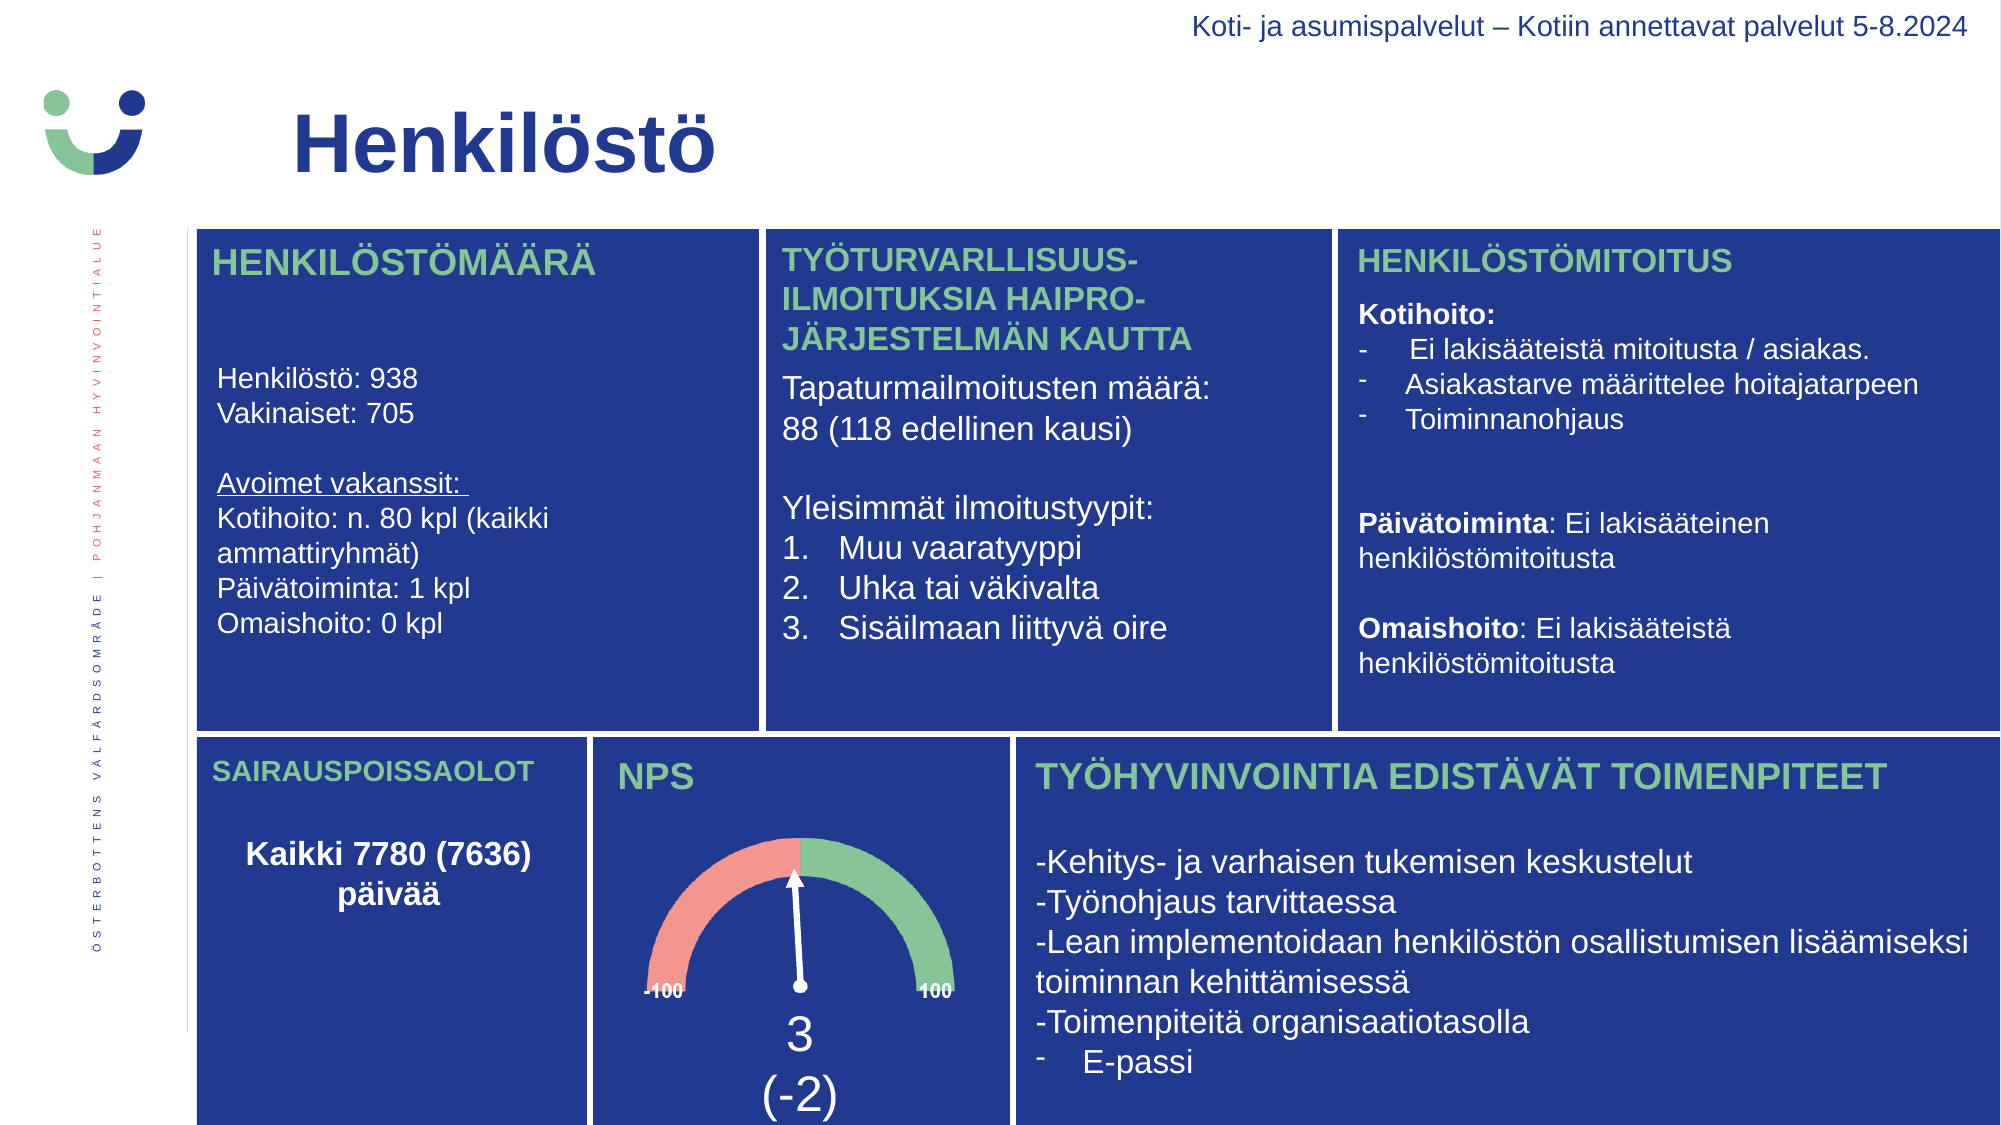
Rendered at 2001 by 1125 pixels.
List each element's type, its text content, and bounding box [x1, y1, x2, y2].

text_box -Kehitys- ja varhaisen tukemisen keskustelut -Työnohjaus tarvittaessa -Lean implementoidaan henkilöstön osallistumisen lisäämiseksi toiminnan kehittämisessä -Toimenpiteitä organisaatiotasolla E-passi [1020, 793, 2000, 1088]
text_box Henkilöstö: 938 Vakinaiset: 705 Avoimet vakanssit: Kotihoito: n. 80 kpl (kaikki ammattiryhmät) Päivätoiminta: 1 kpl Omaishoito: 0 kpl [201, 321, 753, 647]
title Henkilöstö [277, 70, 1775, 220]
text_box SAIRAUSPOISSAOLOT [196, 744, 581, 795]
text_box TYÖHYVINVOINTIA EDISTÄVÄT TOIMENPITEET [1020, 744, 2000, 793]
text_box TYÖTURVARLLISUUS- ILMOITUKSIA HAIPRO-JÄRJESTELMÄN KAUTTA [767, 230, 1329, 359]
text_box Koti- ja asumispalvelut – Kotiin annettavat palvelut 5-8.2024 [1104, 0, 1985, 50]
picture [639, 832, 956, 999]
text_box Tapaturmailmoitusten määrä: 88 (118 edellinen kausi) Yleisimmät ilmoitustyypit: Muu vaaratyyppi Uhka tai väkivalta Sisäilmaan liittyvä oire [767, 359, 1335, 654]
text_box HENKILÖSTÖMITOITUS [1342, 232, 2000, 288]
picture [43, 90, 145, 175]
text_box 3 (-2) [690, 993, 912, 1125]
text_box HENKILÖSTÖMÄÄRÄ [196, 230, 758, 290]
text_box Kotihoito: - Ei lakisääteistä mitoitusta / asiakas. Asiakastarve määrittelee hoitajatarpeen Toiminnanohjaus Päivätoiminta: Ei lakisääteinen henkilöstömitoitusta Omaishoito: Ei lakisääteistä henkilöstömitoitusta [1343, 287, 2000, 687]
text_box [794, 868, 801, 985]
text_box Kaikki 7780 (7636) päivää​ [196, 824, 581, 920]
